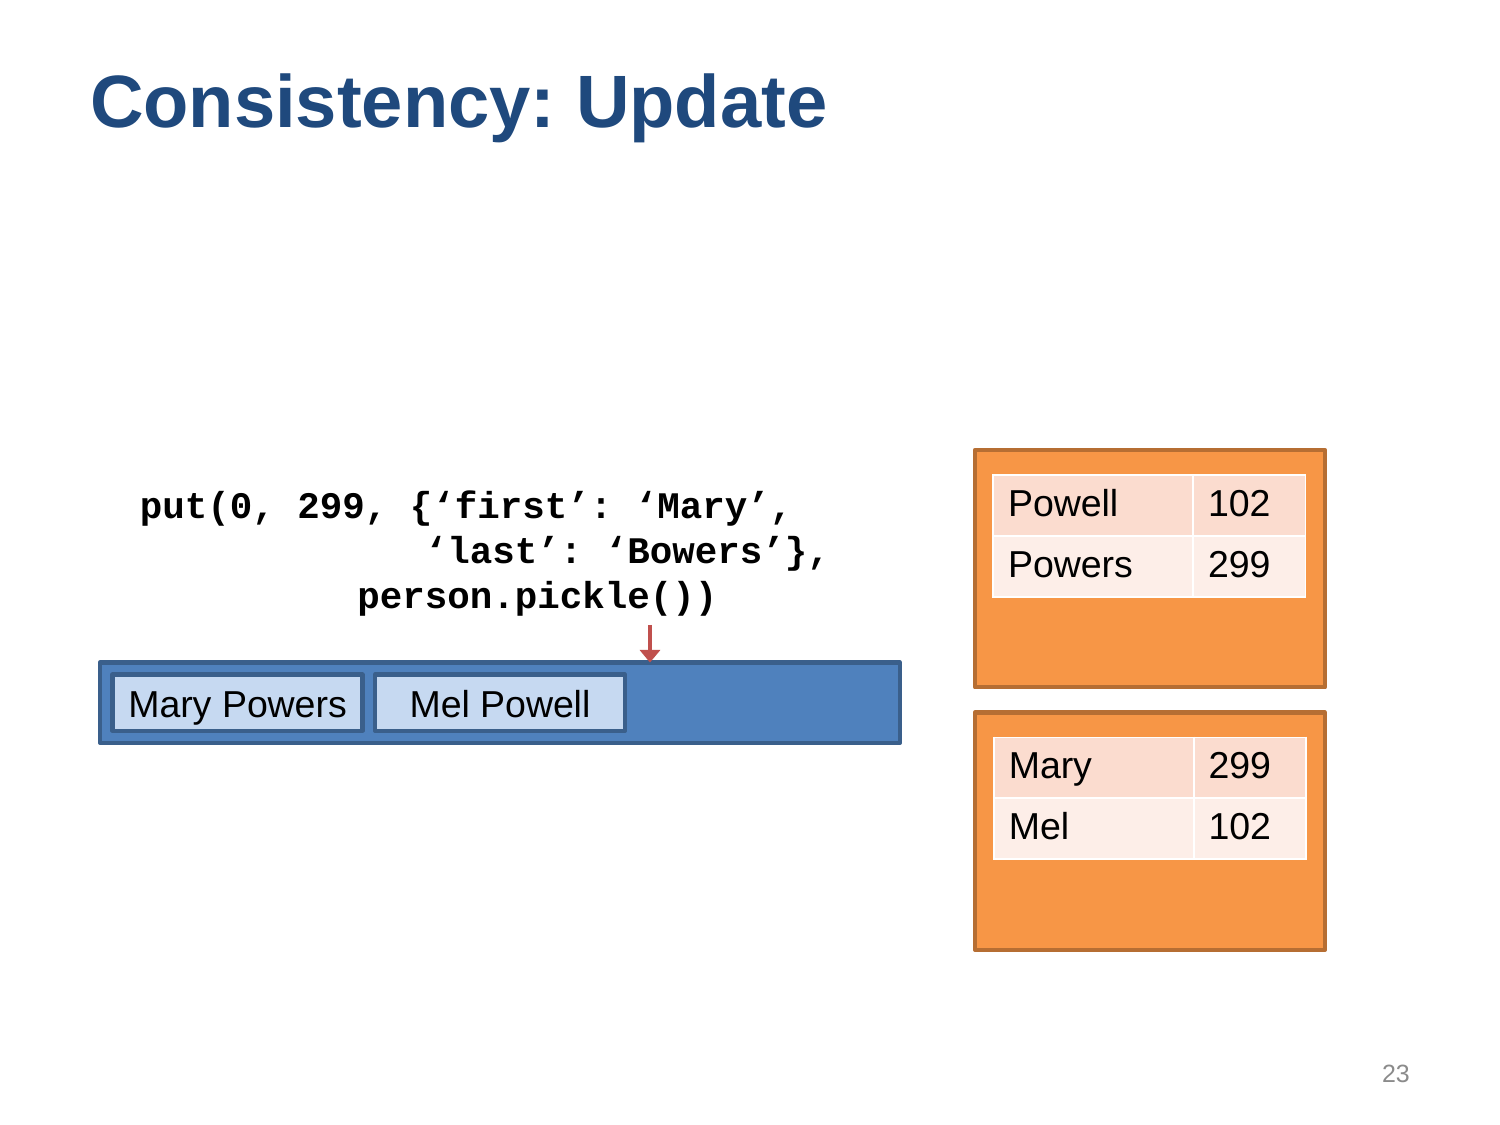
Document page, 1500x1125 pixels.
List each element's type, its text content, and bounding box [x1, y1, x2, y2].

text_box put(0, 299, {‘first’: ‘Mary’, ‘last’: ‘Bowers’}, person.pickle()) [124, 473, 888, 624]
text_box [973, 448, 1327, 689]
table_cell Mel [995, 799, 1193, 858]
table_header Mary [995, 738, 1193, 797]
table_header 299 [1195, 738, 1305, 797]
table_header Powell [994, 476, 1192, 535]
table_cell 102 [1195, 799, 1305, 858]
table_header 102 [1194, 476, 1305, 535]
table_cell 299 [1194, 537, 1305, 596]
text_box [99, 662, 901, 744]
slide_number 23 [1074, 1042, 1425, 1103]
table_cell Powers [994, 537, 1192, 596]
text_box [973, 710, 1327, 952]
title Consistency: Update [75, 45, 1425, 150]
